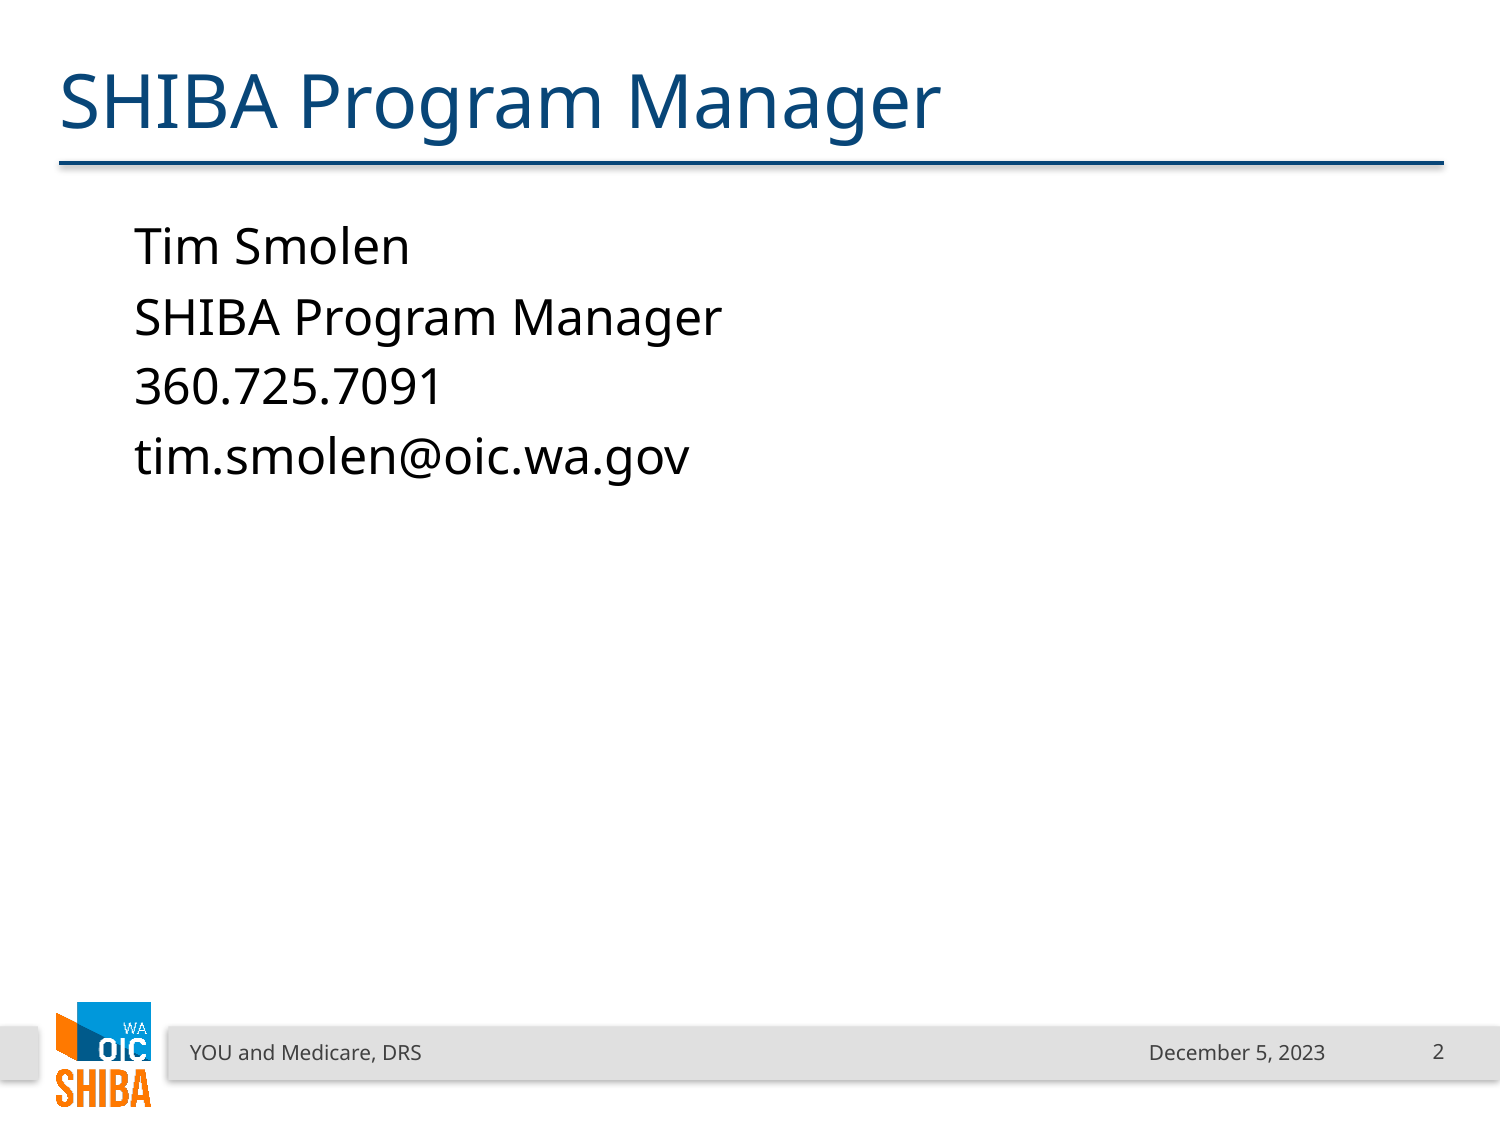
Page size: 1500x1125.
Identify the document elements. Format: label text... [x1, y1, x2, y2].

slide_number 2 [1339, 1035, 1445, 1069]
footer YOU and Medicare, DRS [190, 1035, 785, 1069]
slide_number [975, 1035, 1326, 1069]
title SHIBA Program Manager [59, 53, 1445, 164]
picture [56, 1002, 151, 1107]
list Tim Smolen SHIBA Program Manager 360.725.7091 tim.smolen@oic.wa.gov [59, 215, 1445, 958]
